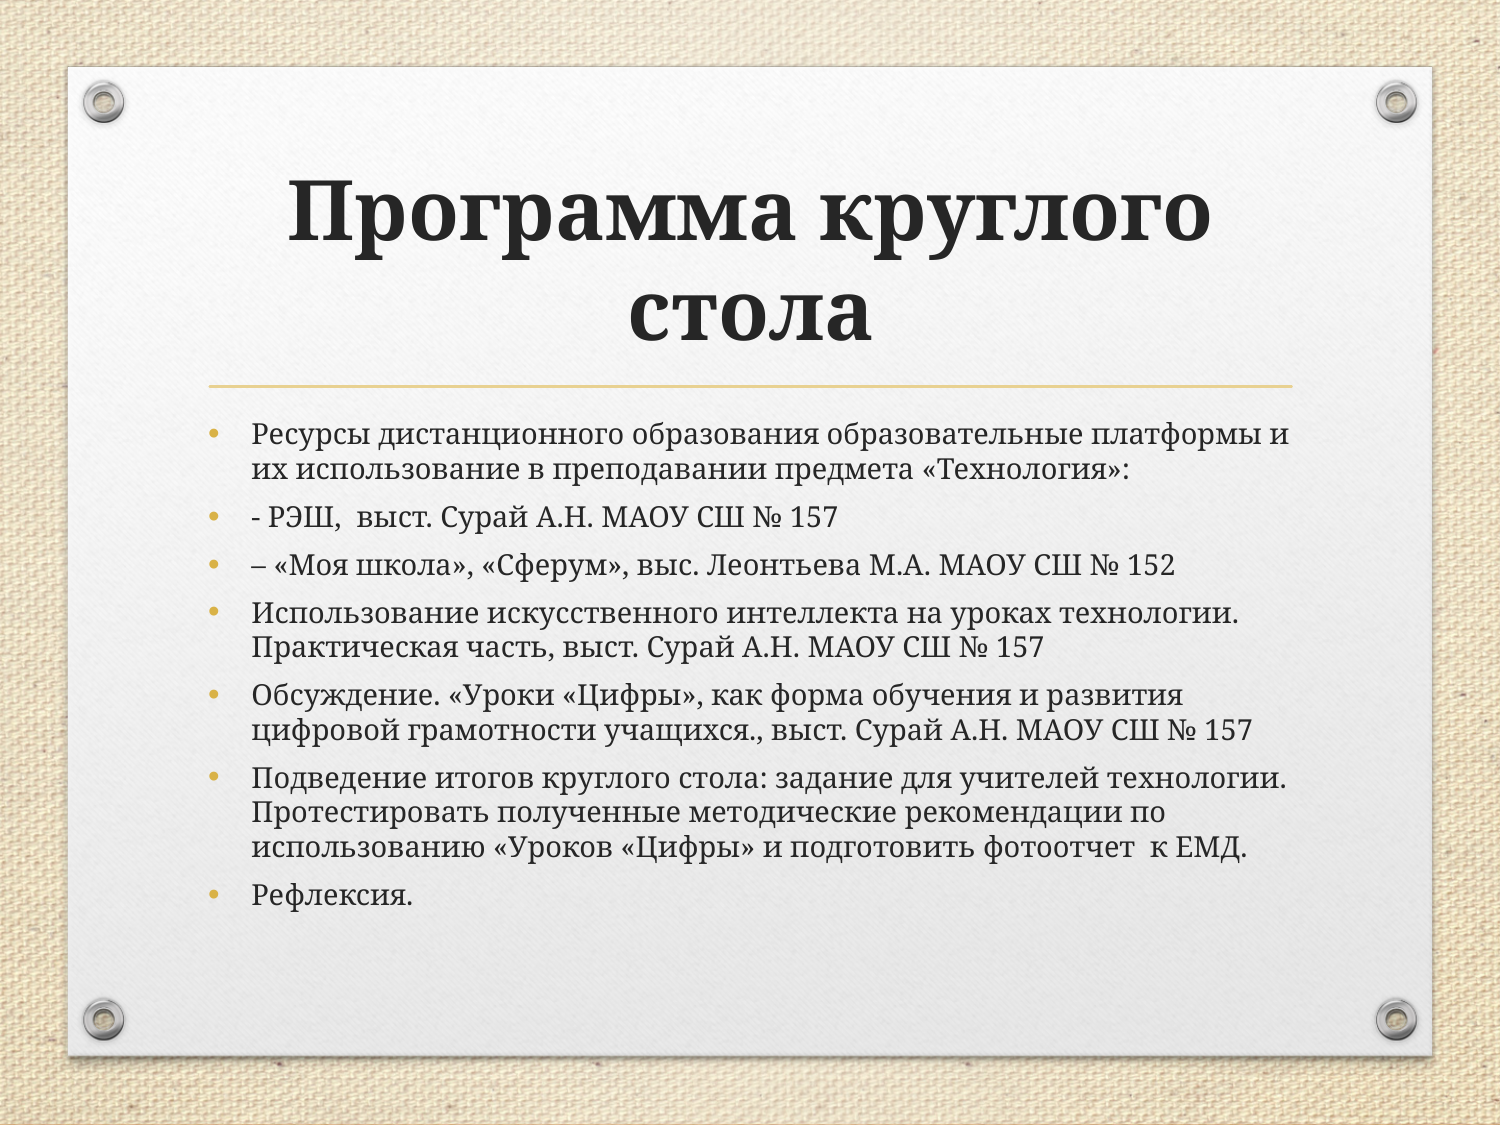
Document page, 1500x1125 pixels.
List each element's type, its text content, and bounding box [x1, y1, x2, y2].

title Программа круглого стола [193, 150, 1309, 365]
list Ресурсы дистанционного образования образовательные платформы и их использование в преподавании предмета «Технология»: - РЭШ, выст. Сурай А.Н. МАОУ СШ № 157 – «Моя школа», «Сферум», выс. Леонтьева М.А. МАОУ СШ № 152 Использование искусственного интеллекта на уроках технологии. Практическая часть, выст. Сурай А.Н. МАОУ СШ № 157 Обсуждение. «Уроки «Цифры», как форма обучения и развития цифровой грамотности учащихся., выст. Сурай А.Н. МАОУ СШ № 157 Подведение итогов круглого стола: задание для учителей технологии. Протестировать полученные методические рекомендации по использованию «Уроков «Цифры» и подготовить фотоотчет к ЕМД. Рефлексия. [193, 408, 1309, 974]
picture [0, 0, 1500, 1125]
